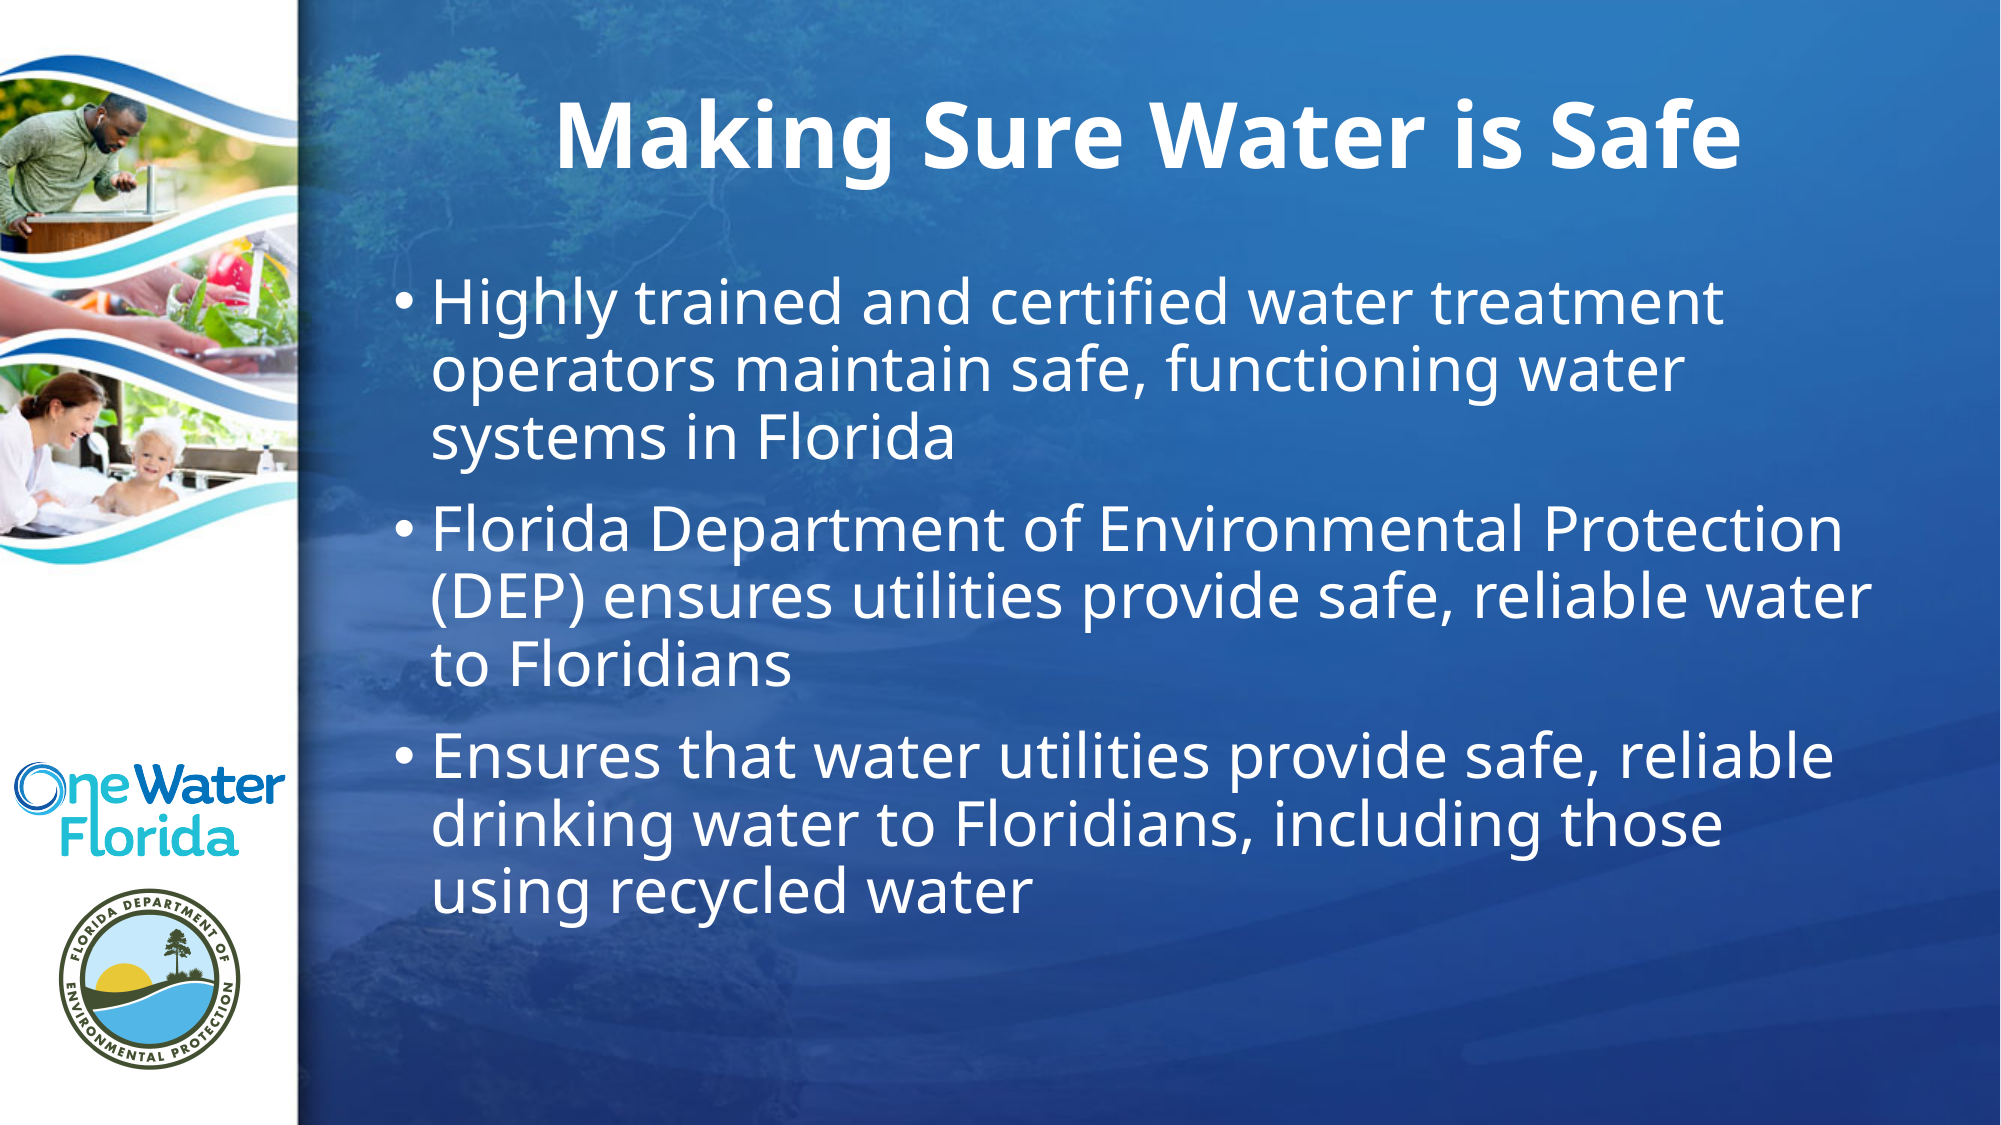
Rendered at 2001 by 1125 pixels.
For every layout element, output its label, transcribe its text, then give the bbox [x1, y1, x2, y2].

picture [0, 0, 2001, 1125]
title Making Sure Water is Safe [378, 81, 1919, 241]
list Highly trained and certified water treatment operators maintain safe, functioning water systems in Florida Florida Department of Environmental Protection (DEP) ensures utilities provide safe, reliable water to Floridians Ensures that water utilities provide safe, reliable drinking water to Floridians, including those using recycled water [378, 262, 1919, 1044]
